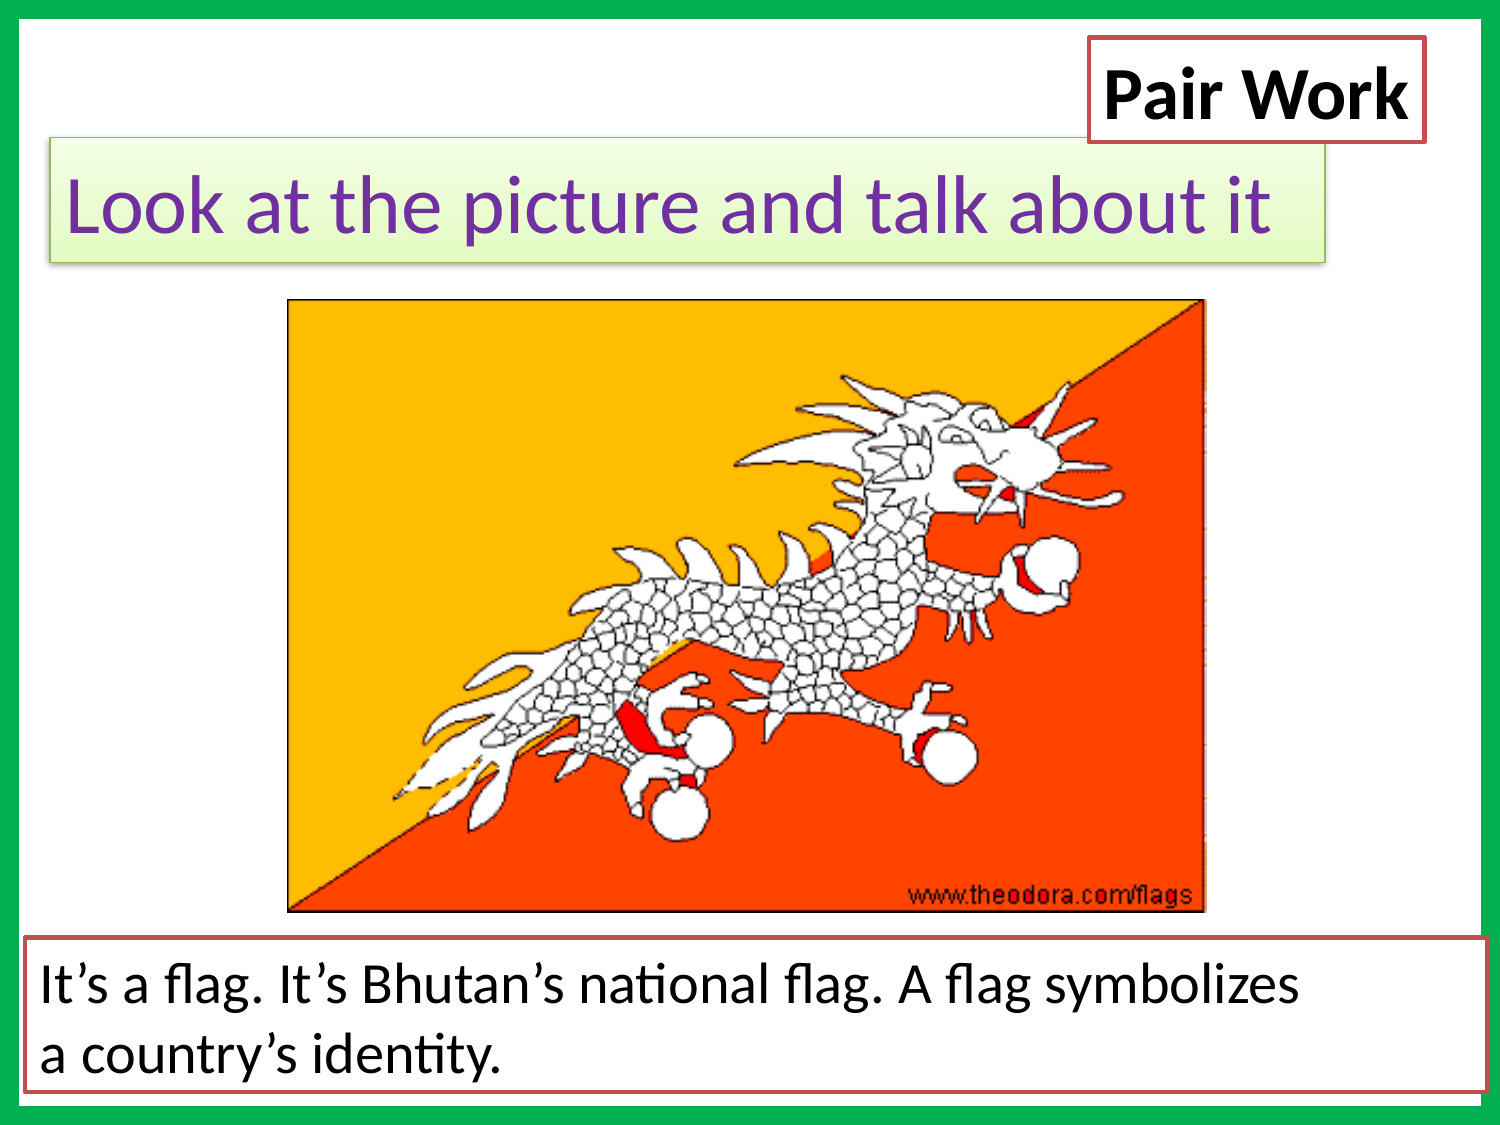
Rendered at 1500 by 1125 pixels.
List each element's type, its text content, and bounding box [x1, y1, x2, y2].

picture [287, 299, 1207, 913]
text_box [0, 0, 1500, 1125]
text_box It’s a flag. It’s Bhutan’s national flag. A flag symbolizes a country’s identity. [23, 935, 1490, 1094]
